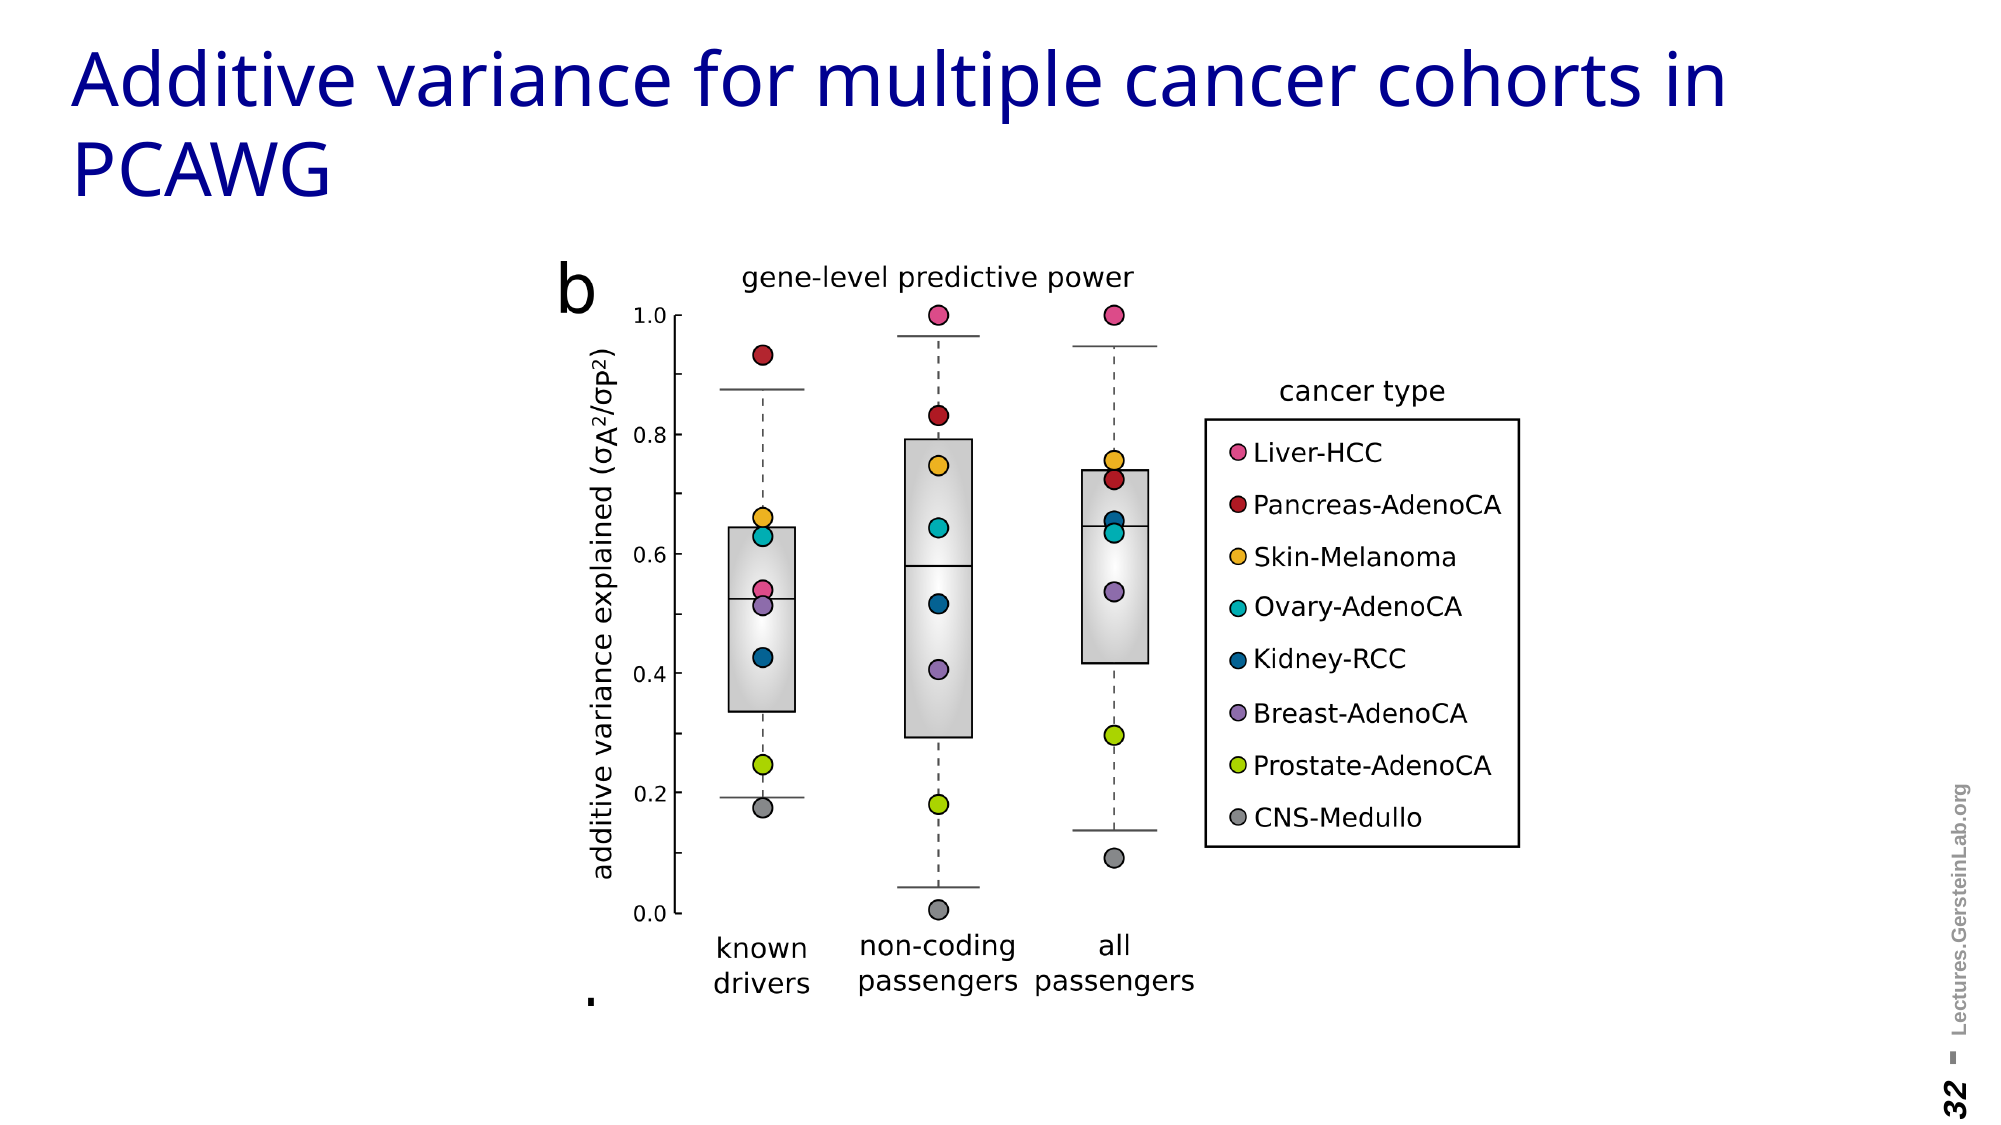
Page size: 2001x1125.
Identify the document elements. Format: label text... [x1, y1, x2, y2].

text_box Additive variance for multiple cancer cohorts in PCAWG [56, 28, 1970, 216]
picture [553, 238, 1577, 1006]
